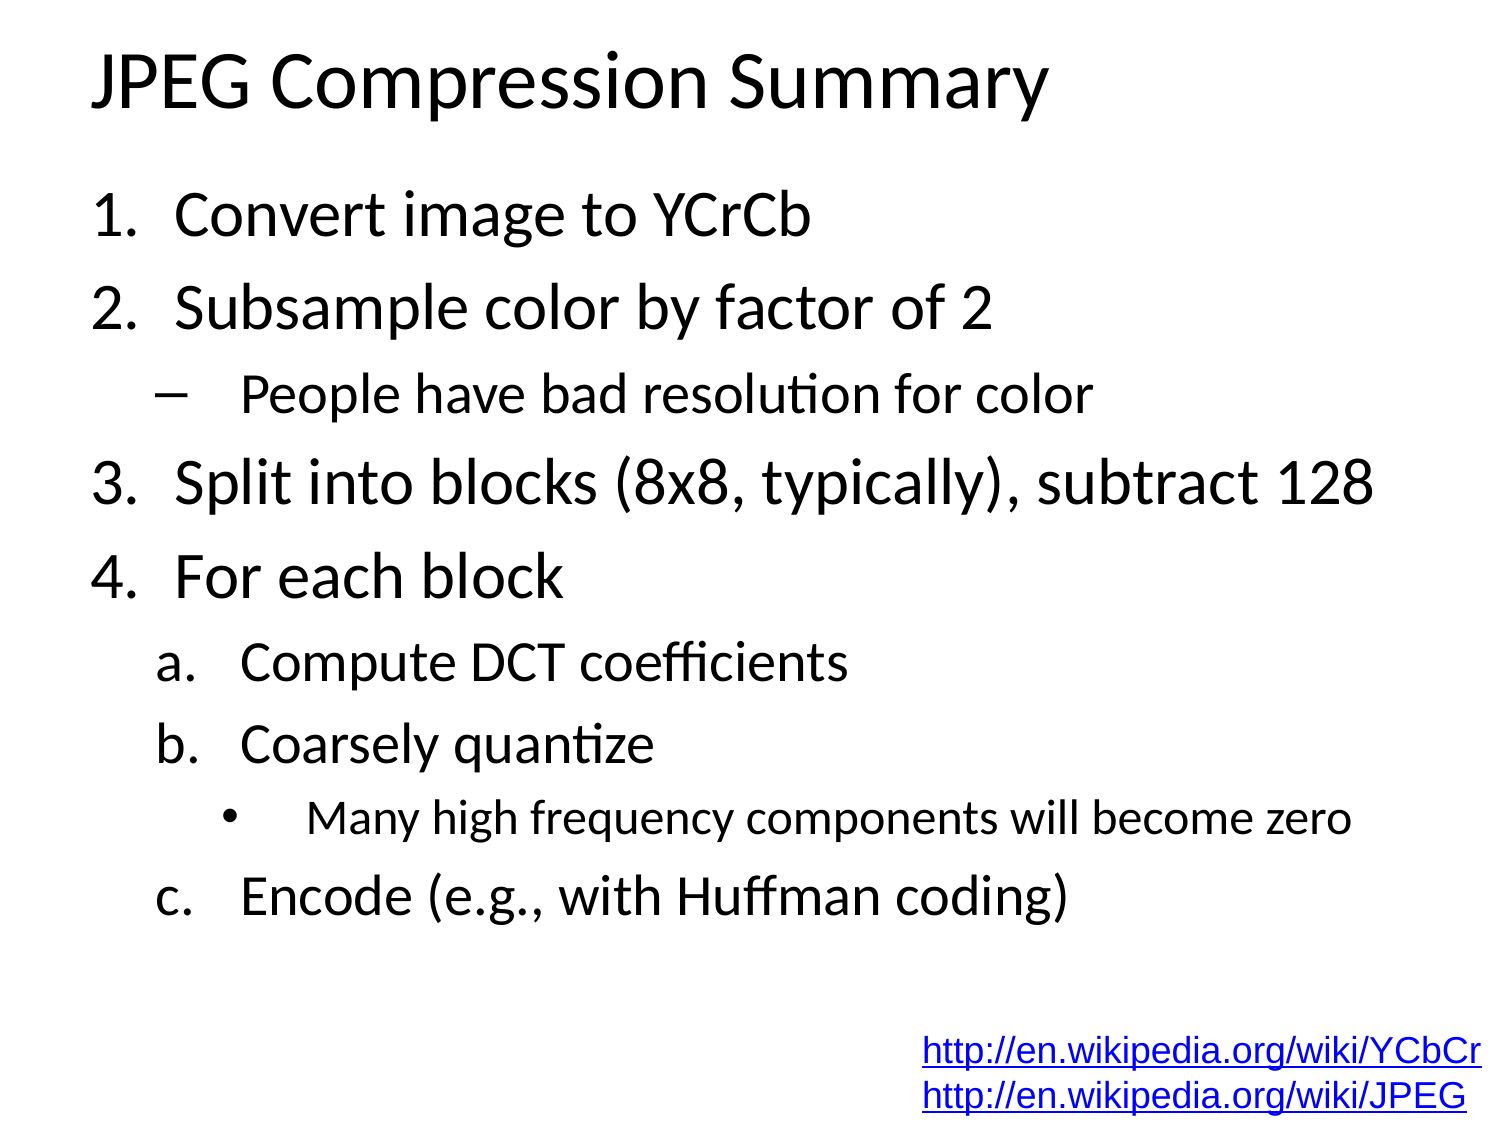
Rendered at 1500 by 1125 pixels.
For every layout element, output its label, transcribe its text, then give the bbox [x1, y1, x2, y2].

list Convert image to YCrCb Subsample color by factor of 2 People have bad resolution for color Split into blocks (8x8, typically), subtract 128 For each block Compute DCT coefficients Coarsely quantize Many high frequency components will become zero Encode (e.g., with Huffman coding) [74, 162, 1426, 1006]
text_box http://en.wikipedia.org/wiki/YCbCr http://en.wikipedia.org/wiki/JPEG [907, 1018, 1497, 1124]
title JPEG Compression Summary [74, 0, 1426, 151]
